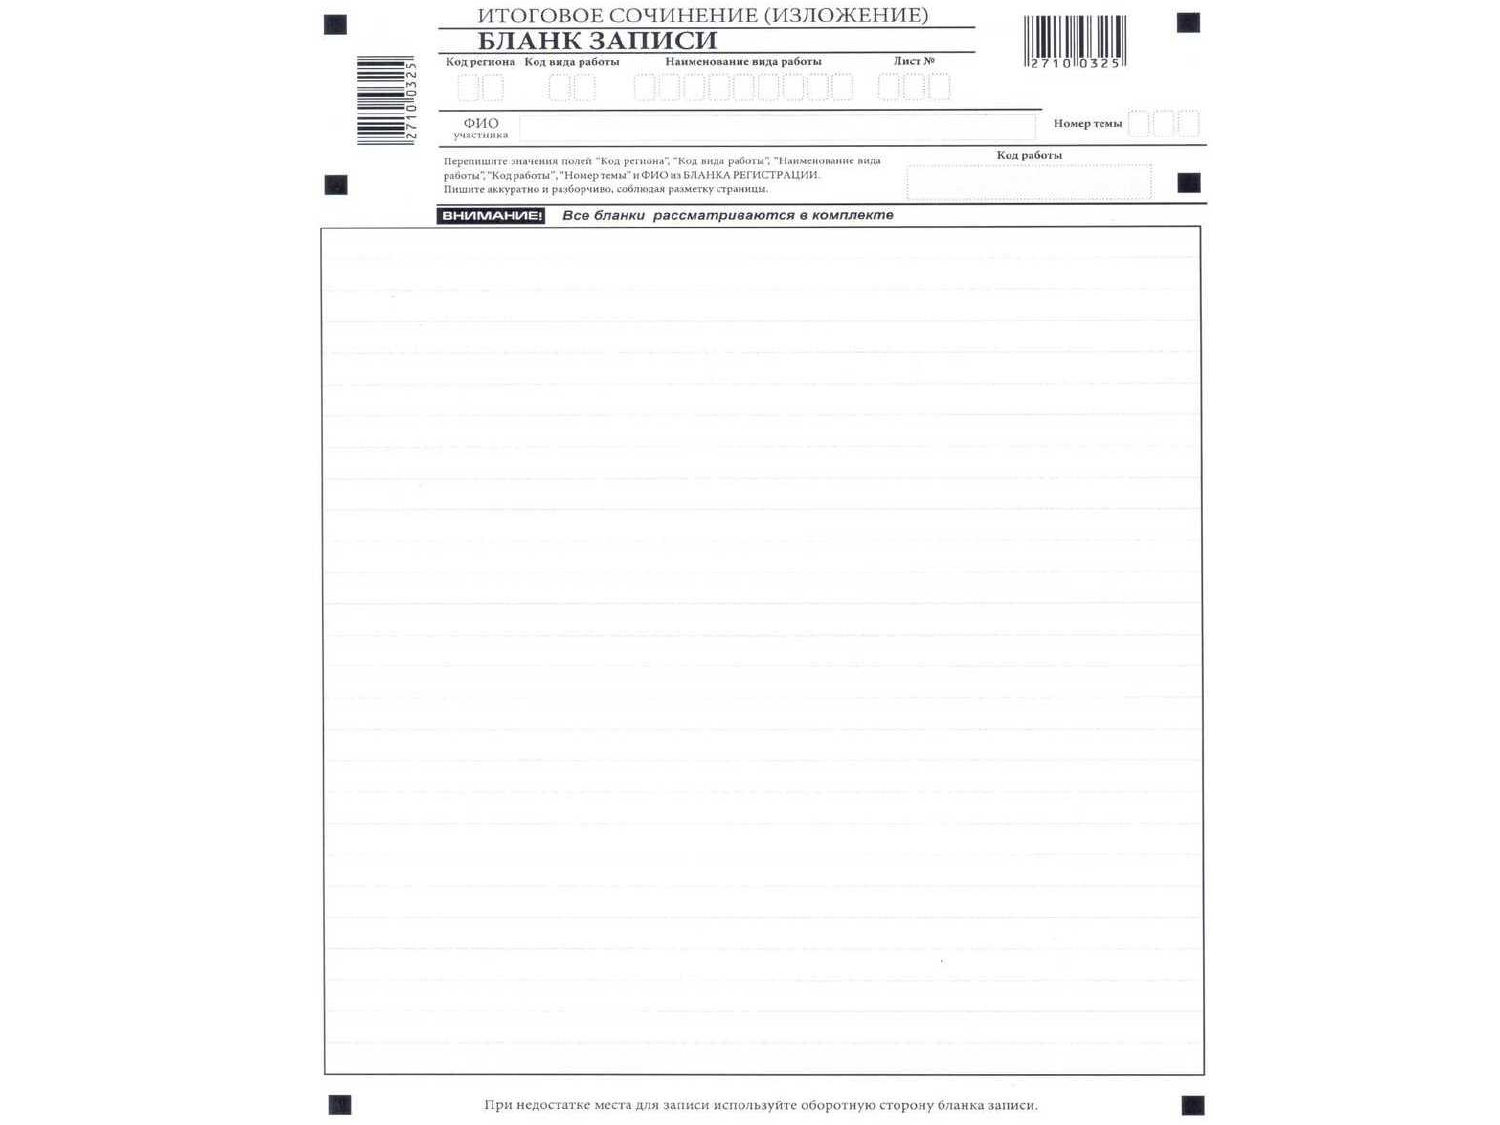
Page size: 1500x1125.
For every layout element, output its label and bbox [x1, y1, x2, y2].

picture [312, 0, 1213, 1124]
